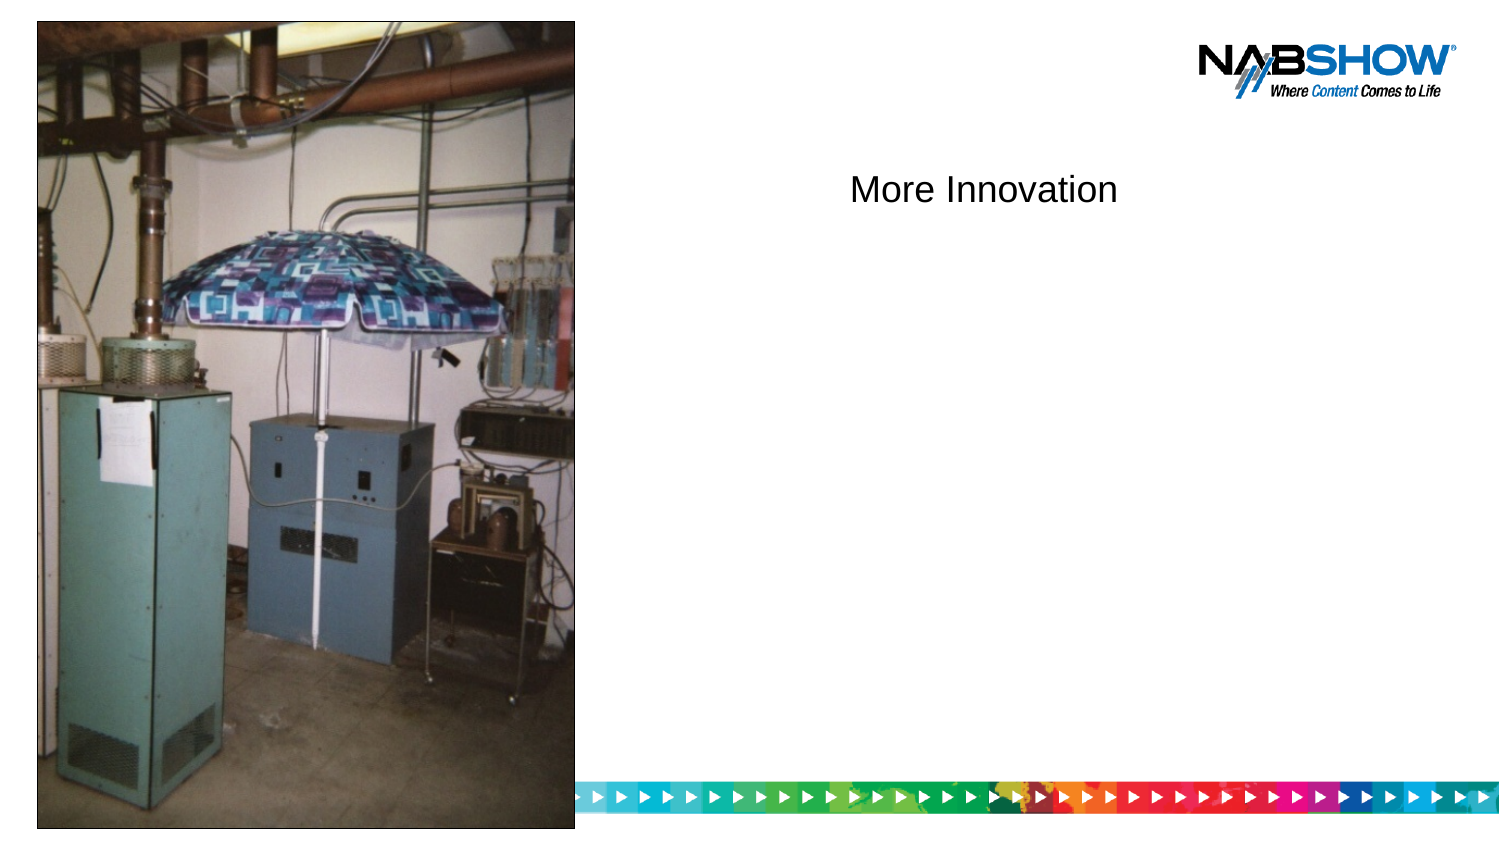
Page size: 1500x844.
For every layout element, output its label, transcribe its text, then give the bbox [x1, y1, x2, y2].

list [37, 21, 576, 829]
picture [0, 0, 1499, 844]
title More Innovation [849, 84, 1425, 291]
